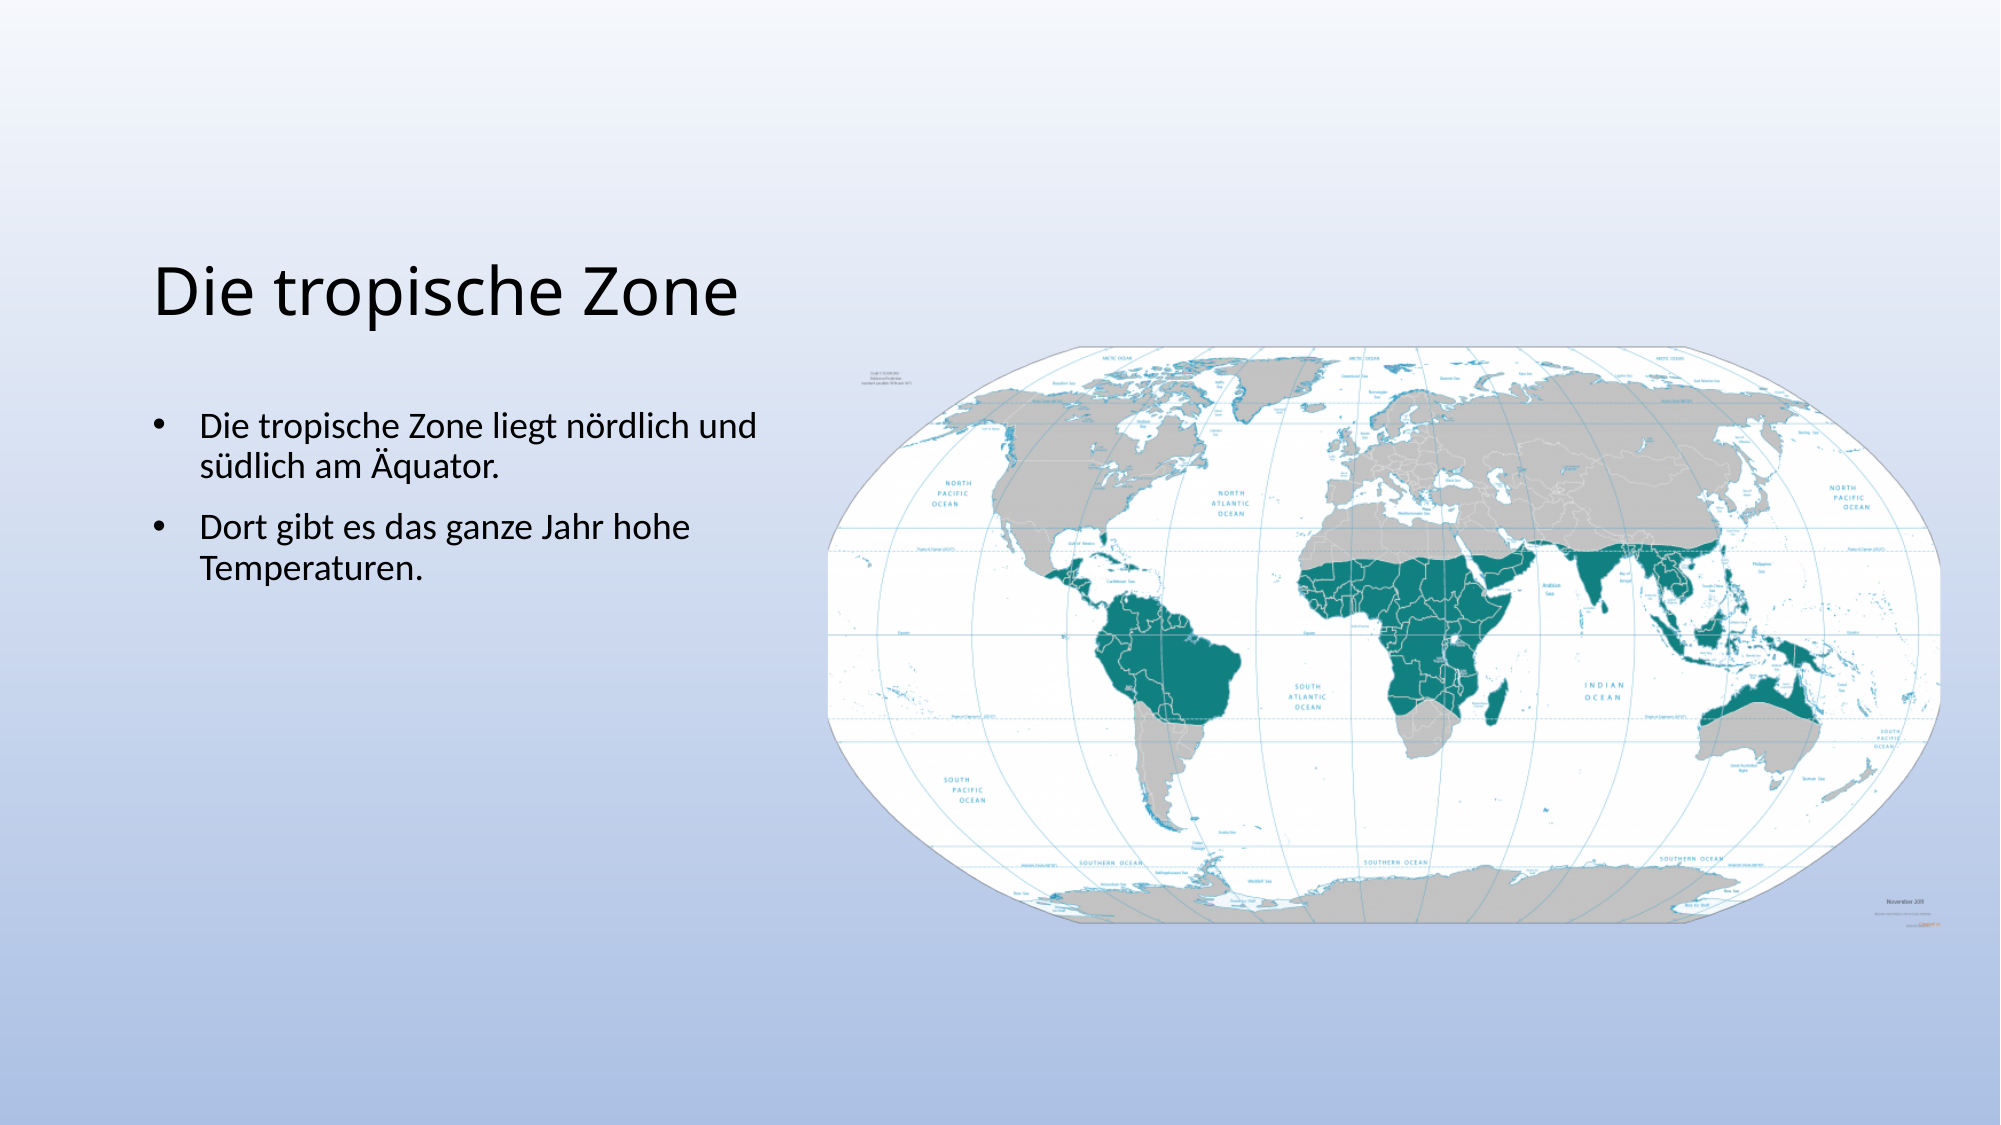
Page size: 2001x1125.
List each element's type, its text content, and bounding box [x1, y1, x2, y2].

picture [827, 324, 1941, 928]
title Die tropische Zone [137, 75, 783, 337]
list Die tropische Zone liegt nördlich und südlich am Äquator. Dort gibt es das ganze Jahr hohe Temperaturen. [137, 337, 783, 963]
